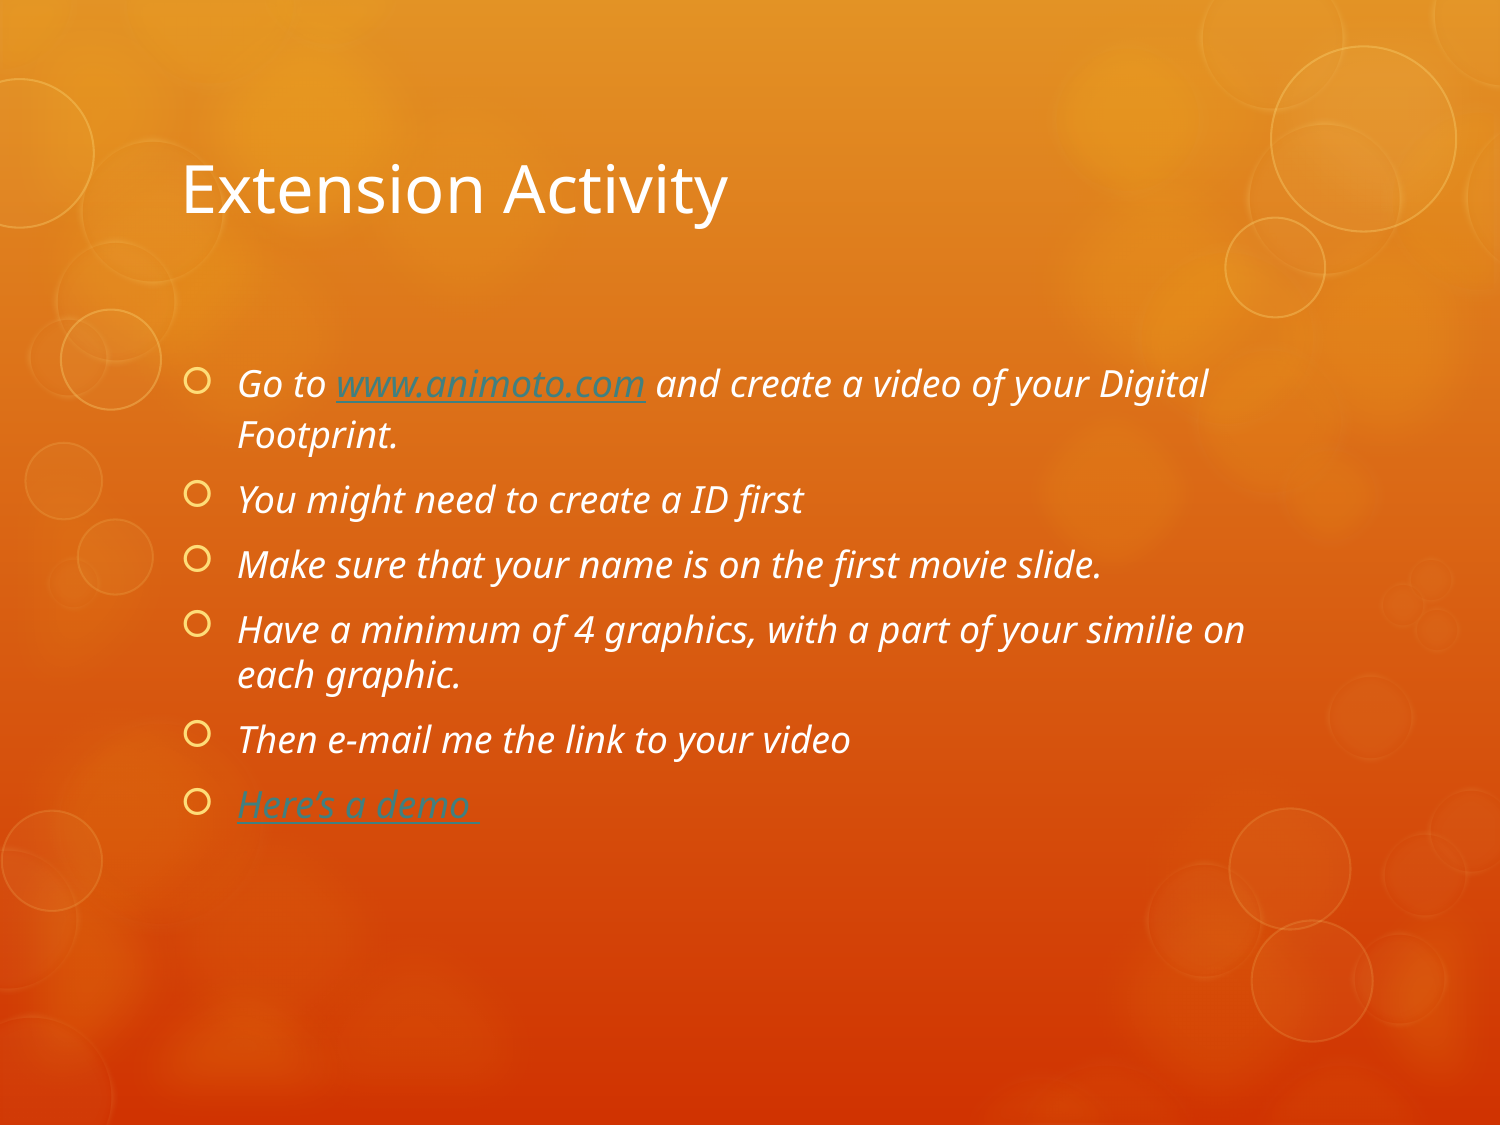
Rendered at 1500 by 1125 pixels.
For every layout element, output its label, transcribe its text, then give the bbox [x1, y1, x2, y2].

title Extension Activity [165, 110, 1335, 263]
list Go to www.animoto.com and create a video of your Digital Footprint. You might need to create a ID first Make sure that your name is on the first movie slide. Have a minimum of 4 graphics, with a part of your similie on each graphic. Then e-mail me the link to your video Here’s a demo [165, 296, 1335, 962]
